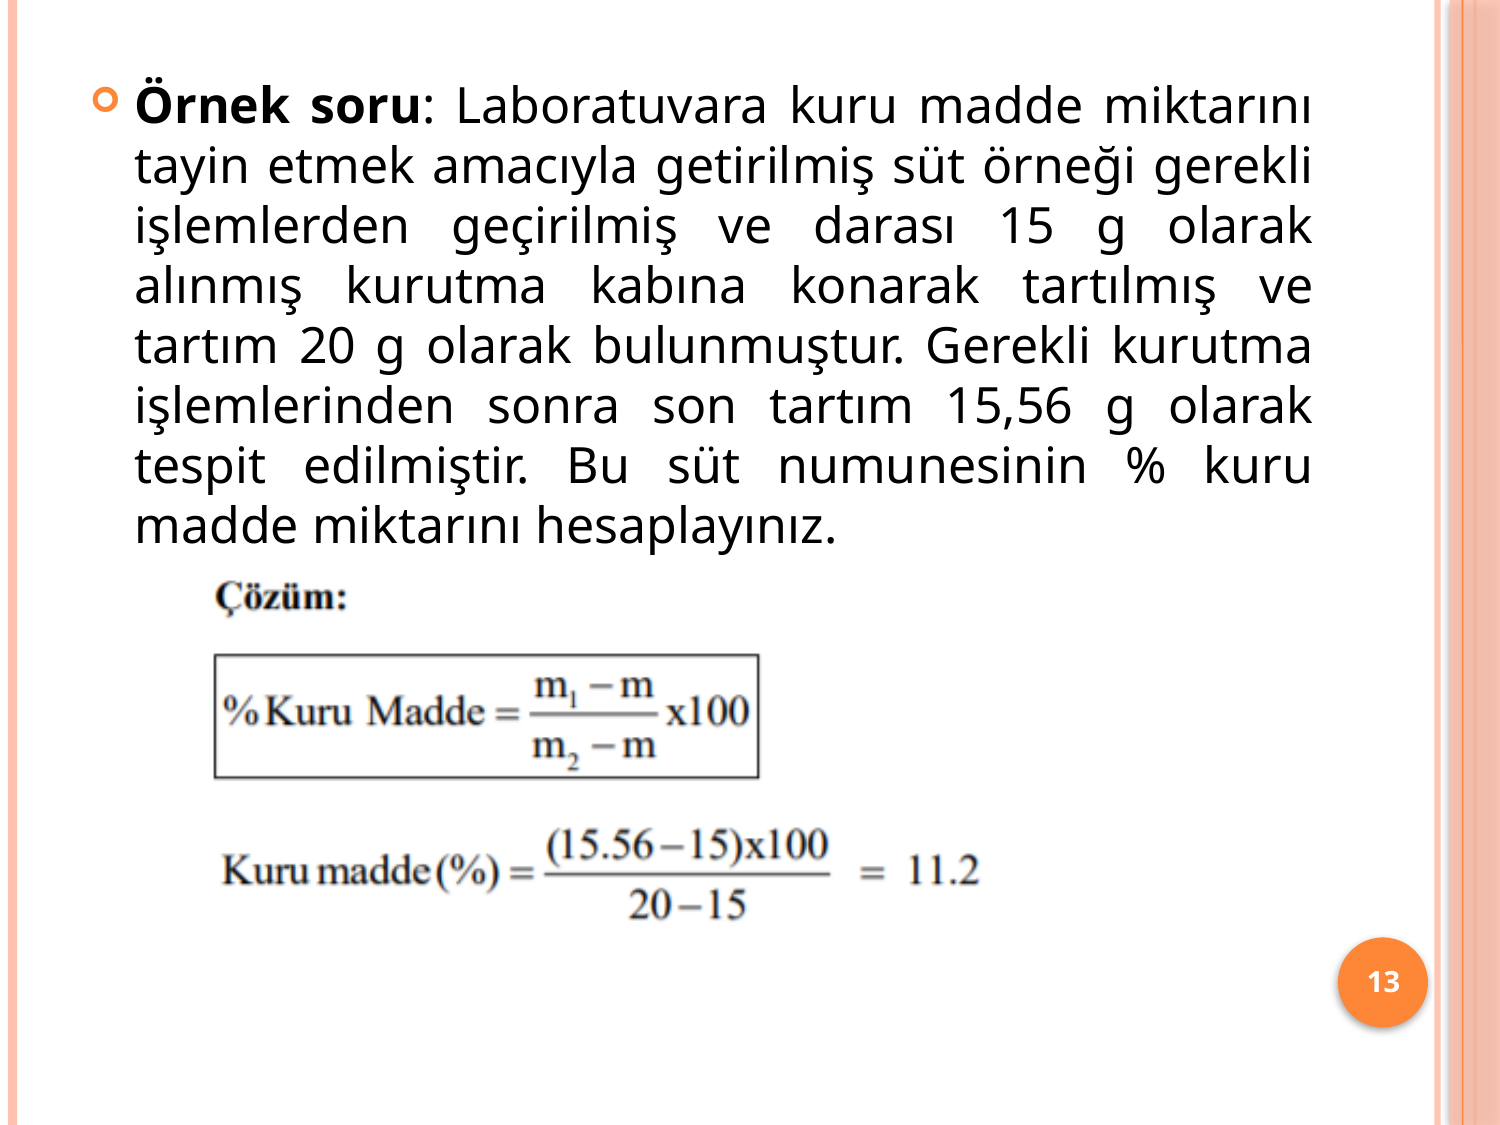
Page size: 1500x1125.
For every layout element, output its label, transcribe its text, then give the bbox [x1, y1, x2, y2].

picture [135, 561, 1172, 953]
slide_number 13 [1333, 940, 1434, 1027]
list Örnek soru: Laboratuvara kuru madde miktarını tayin etmek amacıyla getirilmiş süt örneği gerekli işlemlerden geçirilmiş ve darası 15 g olarak alınmış kurutma kabına konarak tartılmış ve tartım 20 g olarak bulunmuştur. Gerekli kurutma işlemlerinden sonra son tartım 15,56 g olarak tespit edilmiştir. Bu süt numunesinin % kuru madde miktarını hesaplayınız. [75, 66, 1329, 1062]
